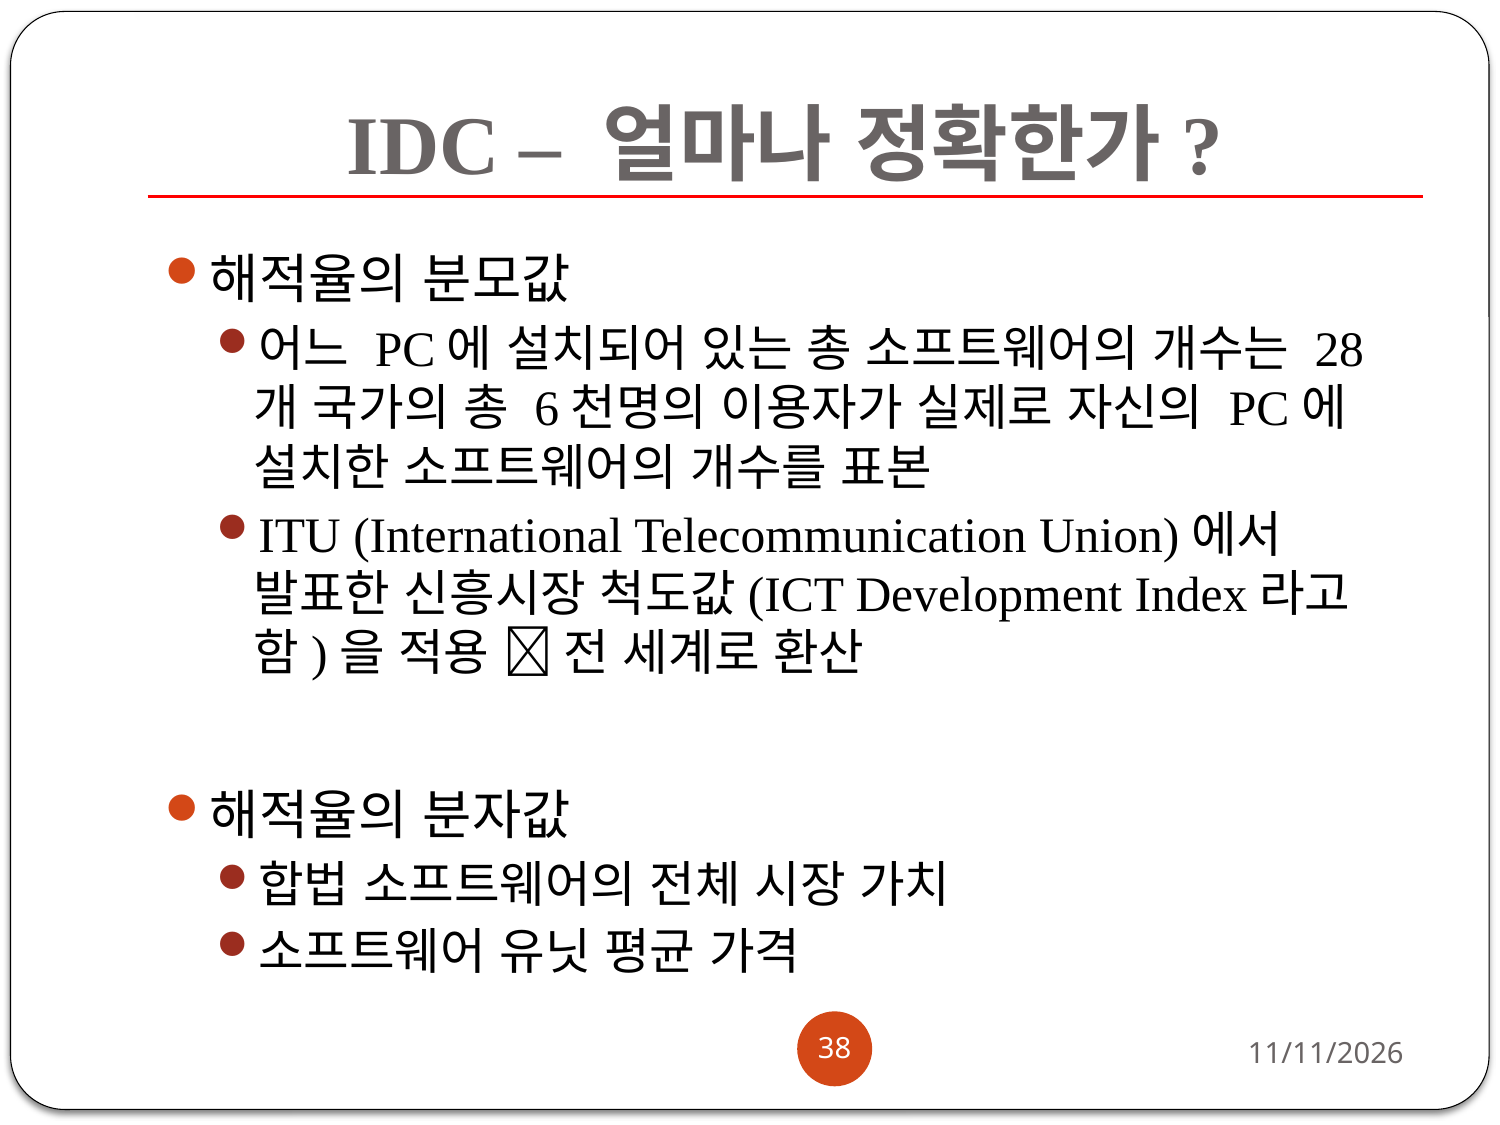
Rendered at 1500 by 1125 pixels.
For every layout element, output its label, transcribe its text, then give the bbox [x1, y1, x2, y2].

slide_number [1012, 1015, 1419, 1094]
slide_number 38 [797, 1011, 873, 1087]
title IDC – 얼마나 정확한가? [147, 19, 1423, 207]
list 해적율의 분모값 어느 PC에 설치되어 있는 총 소프트웨어의 개수는 28개 국가의 총 6천명의 이용자가 실제로 자신의 PC에 설치한 소프트웨어의 개수를 표본 ITU (International Telecommunication Union)에서 발표한 신흥시장 척도값(ICT Development Index라고 함)을 적용  전 세계로 환산 해적율의 분자값 합법 소프트웨어의 전체 시장 가치 소프트웨어 유닛 평균 가격 [150, 237, 1425, 988]
